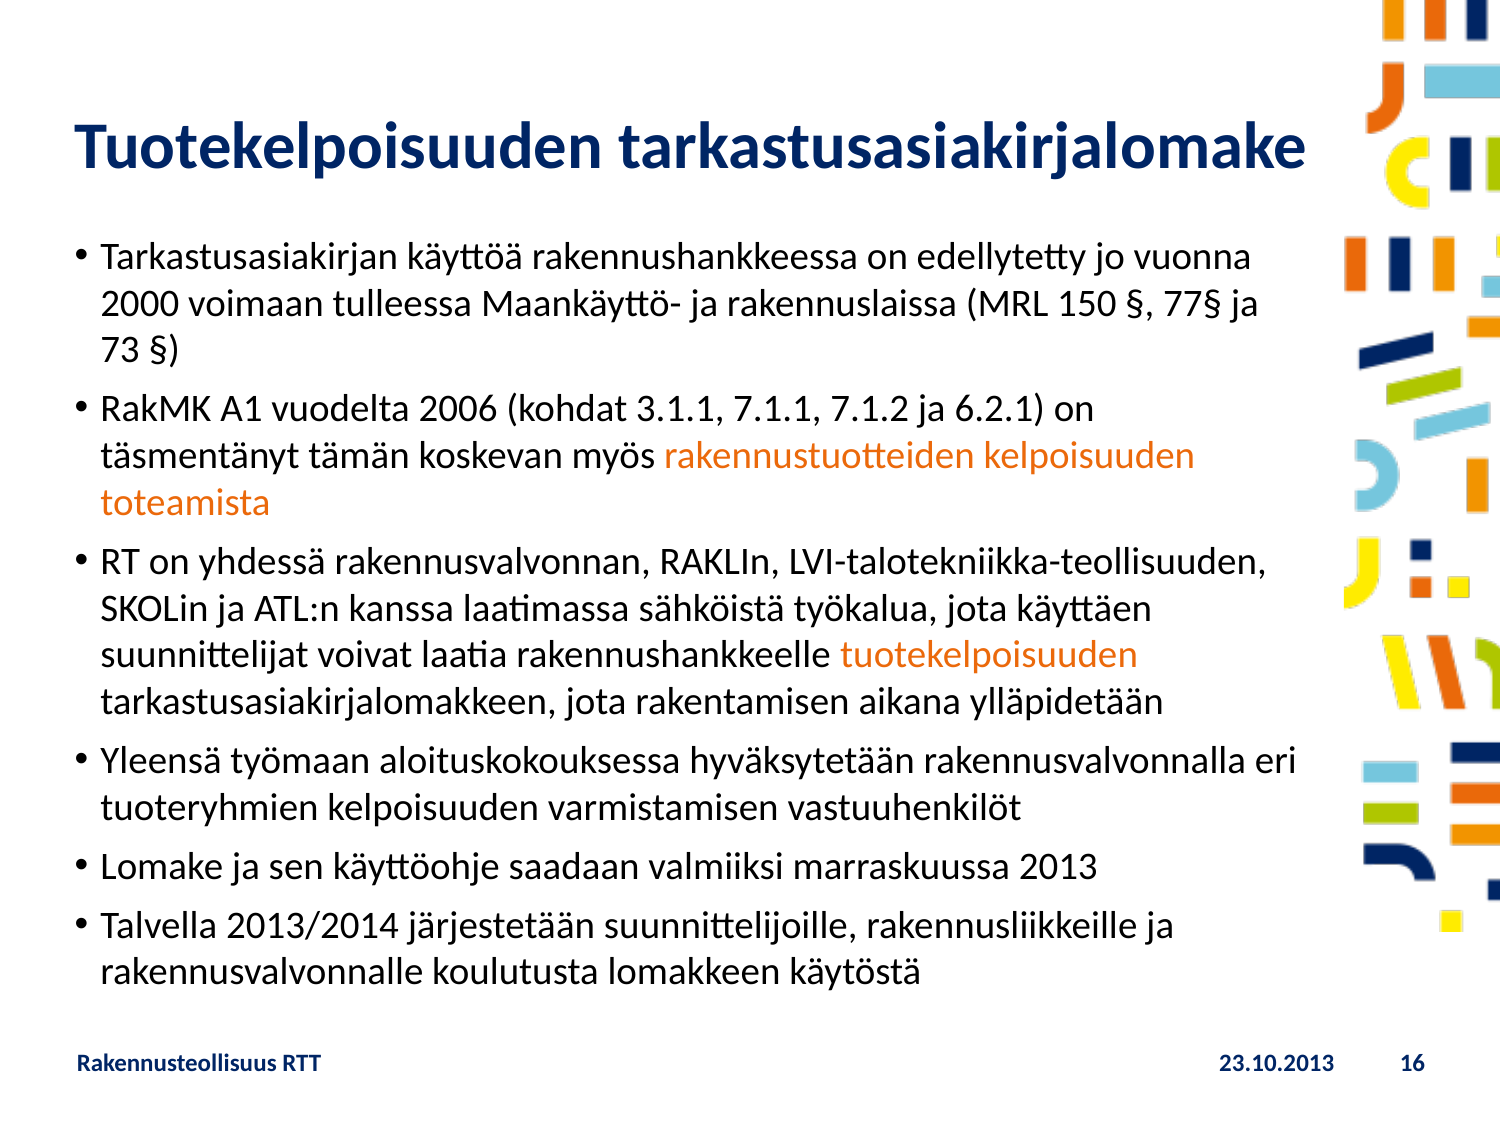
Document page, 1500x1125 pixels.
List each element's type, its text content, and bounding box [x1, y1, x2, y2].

footer Rakennusteollisuus RTT [61, 1031, 1155, 1092]
picture [1343, 0, 1500, 932]
slide_number 16 [1378, 1031, 1441, 1092]
list Tarkastusasiakirjan käyttöä rakennushankkeessa on edellytetty jo vuonna 2000 voimaan tulleessa Maankäyttö- ja rakennuslaissa (MRL 150 §, 77§ ja 73 §) RakMK A1 vuodelta 2006 (kohdat 3.1.1, 7.1.1, 7.1.2 ja 6.2.1) on täsmentänyt tämän koskevan myös rakennustuotteiden kelpoisuuden toteamista RT on yhdessä rakennusvalvonnan, RAKLIn, LVI-talotekniikka-teollisuuden, SKOLin ja ATL:n kanssa laatimassa sähköistä työkalua, jota käyttäen suunnittelijat voivat laatia rakennushankkeelle tuotekelpoisuuden tarkastusasiakirjalomakkeen, jota rakentamisen aikana ylläpidetään Yleensä työmaan aloituskokouksessa hyväksytetään rakennusvalvonnalla eri tuoteryhmien kelpoisuuden varmistamisen vastuuhenkilöt Lomake ja sen käyttöohje saadaan valmiiksi marraskuussa 2013 Talvella 2013/2014 järjestetään suunnittelijoille, rakennusliikkeille ja rakennusvalvonnalle koulutusta lomakkeen käytöstä [59, 222, 1318, 1002]
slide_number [1204, 1031, 1360, 1092]
title Tuotekelpoisuuden tarkastusasiakirjalomake [59, 53, 1362, 236]
